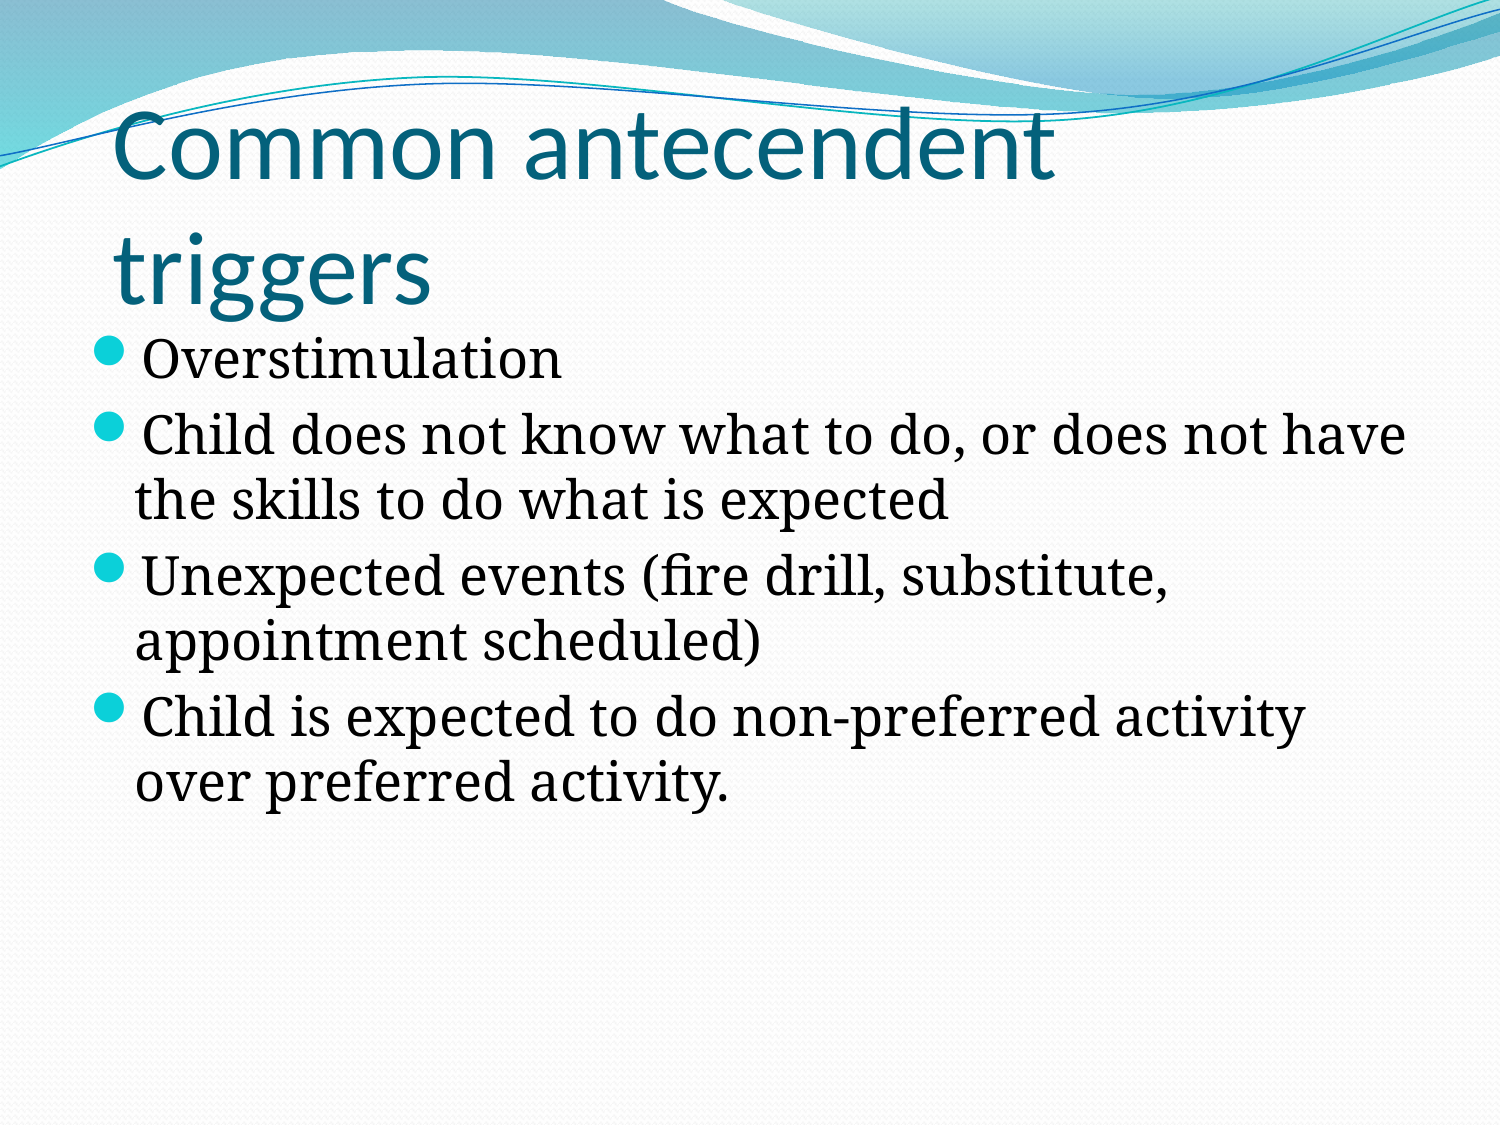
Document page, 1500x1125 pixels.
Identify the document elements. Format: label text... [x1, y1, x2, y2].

title Common antecendent triggers [112, 62, 1386, 317]
list Overstimulation Child does not know what to do, or does not have the skills to do what is expected Unexpected events (fire drill, substitute, appointment scheduled) Child is expected to do non-preferred activity over preferred activity. [75, 317, 1425, 1038]
